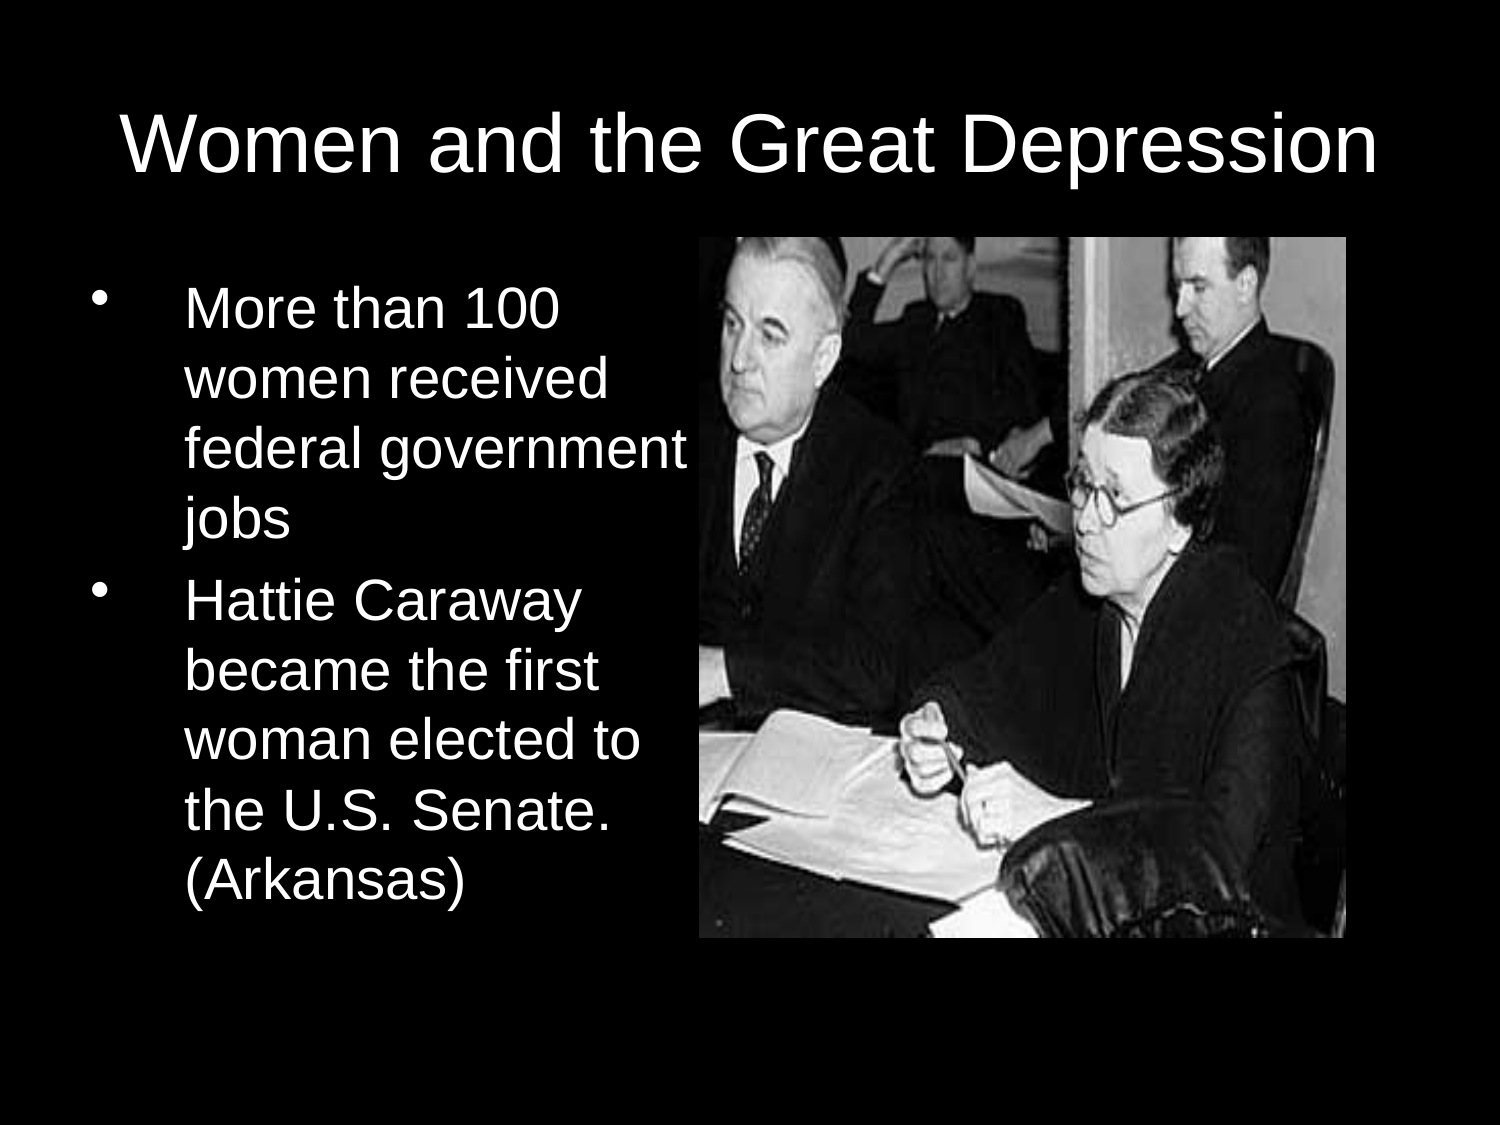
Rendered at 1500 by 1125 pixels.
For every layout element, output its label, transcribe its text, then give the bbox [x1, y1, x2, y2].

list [699, 237, 1346, 938]
list More than 100 women received federal government jobs Hattie Caraway became the first woman elected to the U.S. Senate. (Arkansas) [75, 262, 738, 1005]
title Women and the Great Depression [75, 45, 1425, 233]
